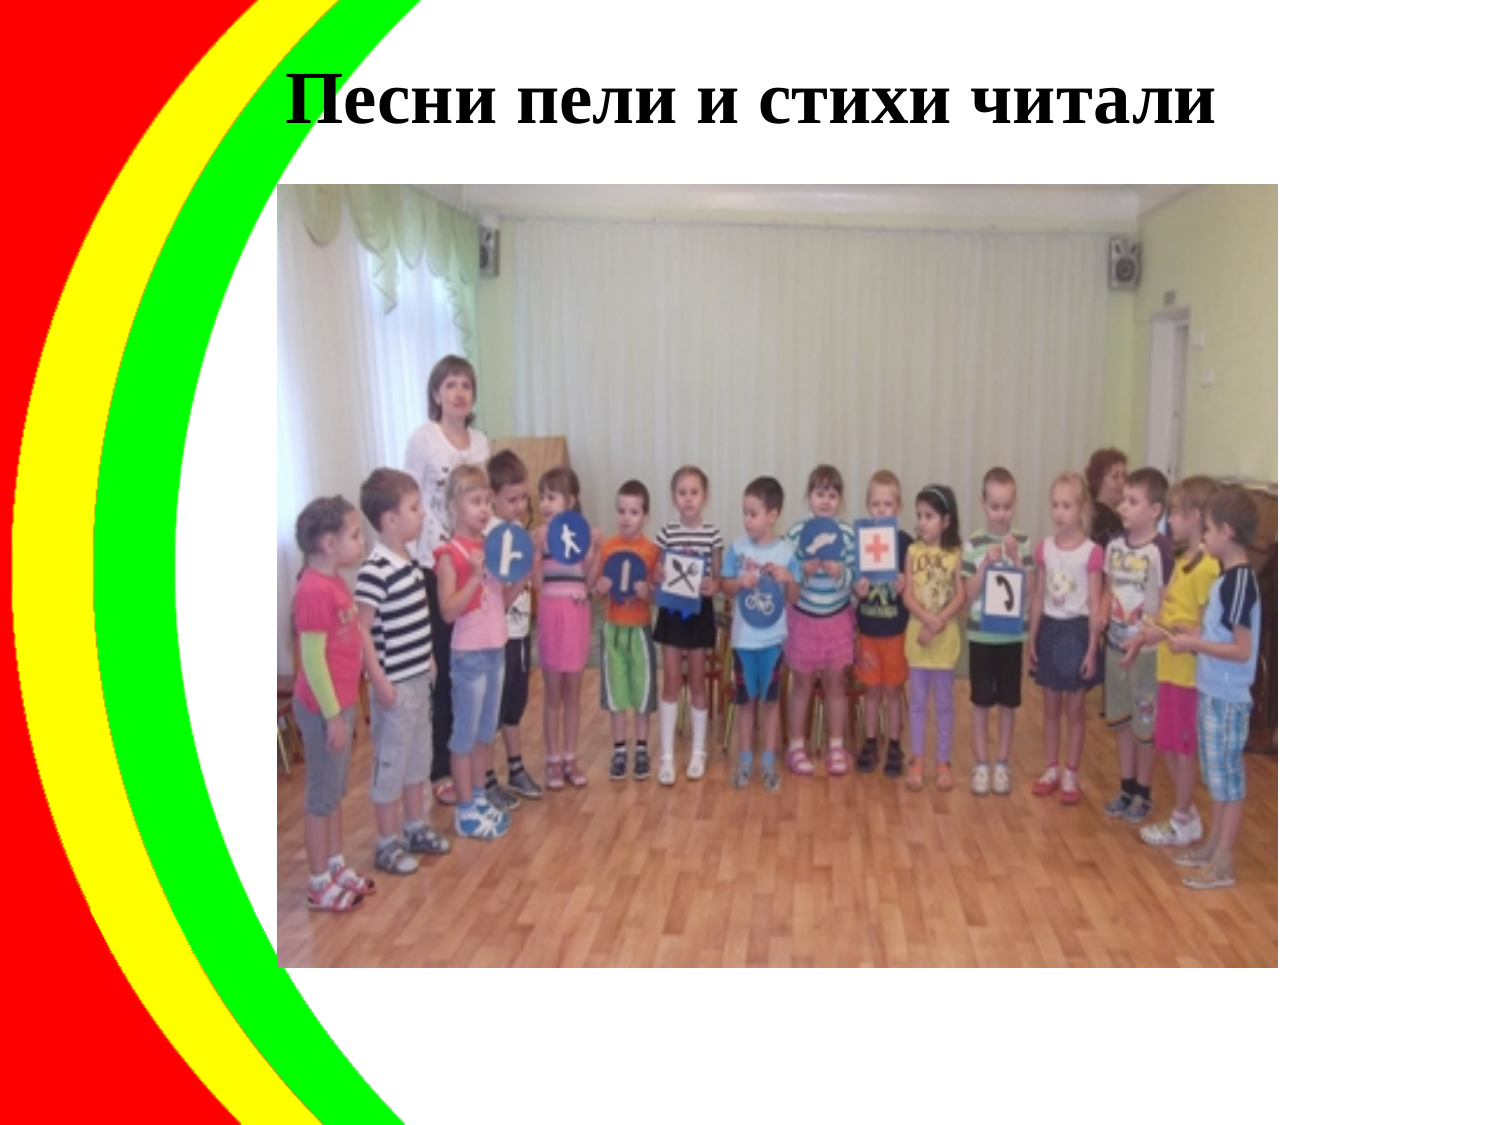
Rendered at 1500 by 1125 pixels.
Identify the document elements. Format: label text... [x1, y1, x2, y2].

title Песни пели и стихи читали [76, 0, 1427, 188]
picture [0, 0, 1500, 1125]
